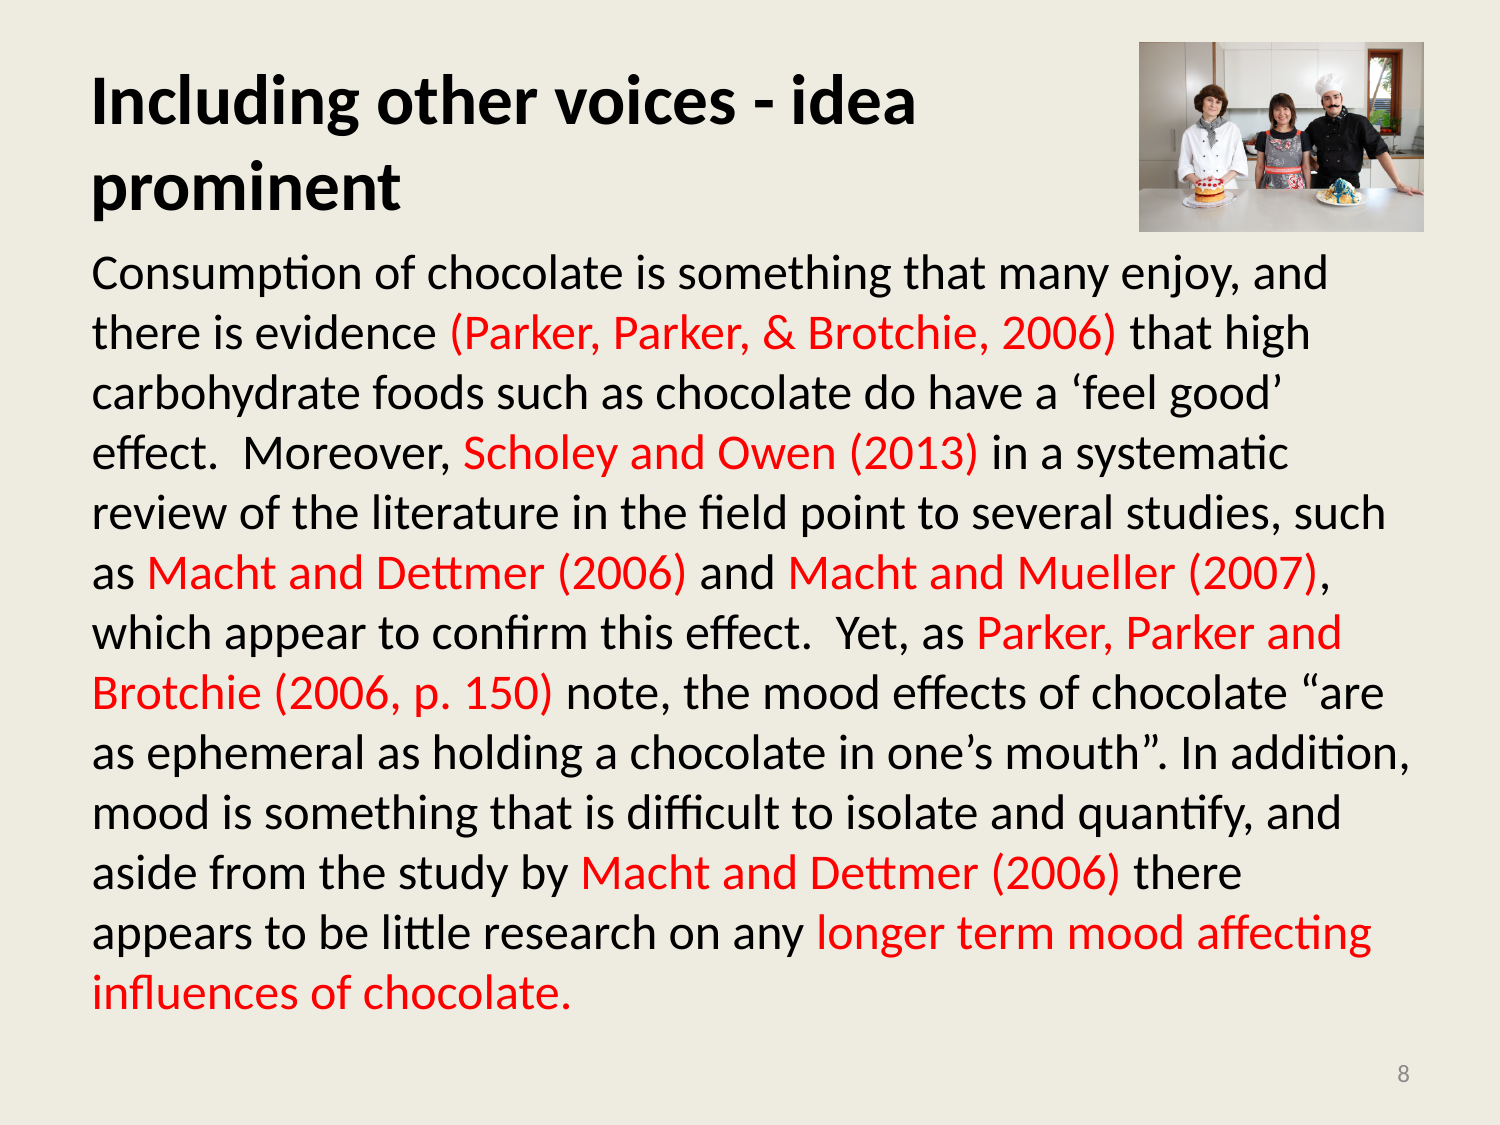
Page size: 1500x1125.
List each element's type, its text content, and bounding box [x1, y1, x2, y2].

title Including other voices - idea prominent [75, 45, 1128, 233]
list Consumption of chocolate is something that many enjoy, and there is evidence (Parker, Parker, & Brotchie, 2006) that high carbohydrate foods such as chocolate do have a ‘feel good’ effect. Moreover, Scholey and Owen (2013) in a systematic review of the literature in the field point to several studies, such as Macht and Dettmer (2006) and Macht and Mueller (2007), which appear to confirm this effect. Yet, as Parker, Parker and Brotchie (2006, p. 150) note, the mood effects of chocolate “are as ephemeral as holding a chocolate in one’s mouth”. In addition, mood is something that is difficult to isolate and quantify, and aside from the study by Macht and Dettmer (2006) there appears to be little research on any longer term mood affecting influences of chocolate. [76, 231, 1427, 975]
slide_number 8 [1074, 1042, 1425, 1103]
picture [1139, 42, 1424, 231]
